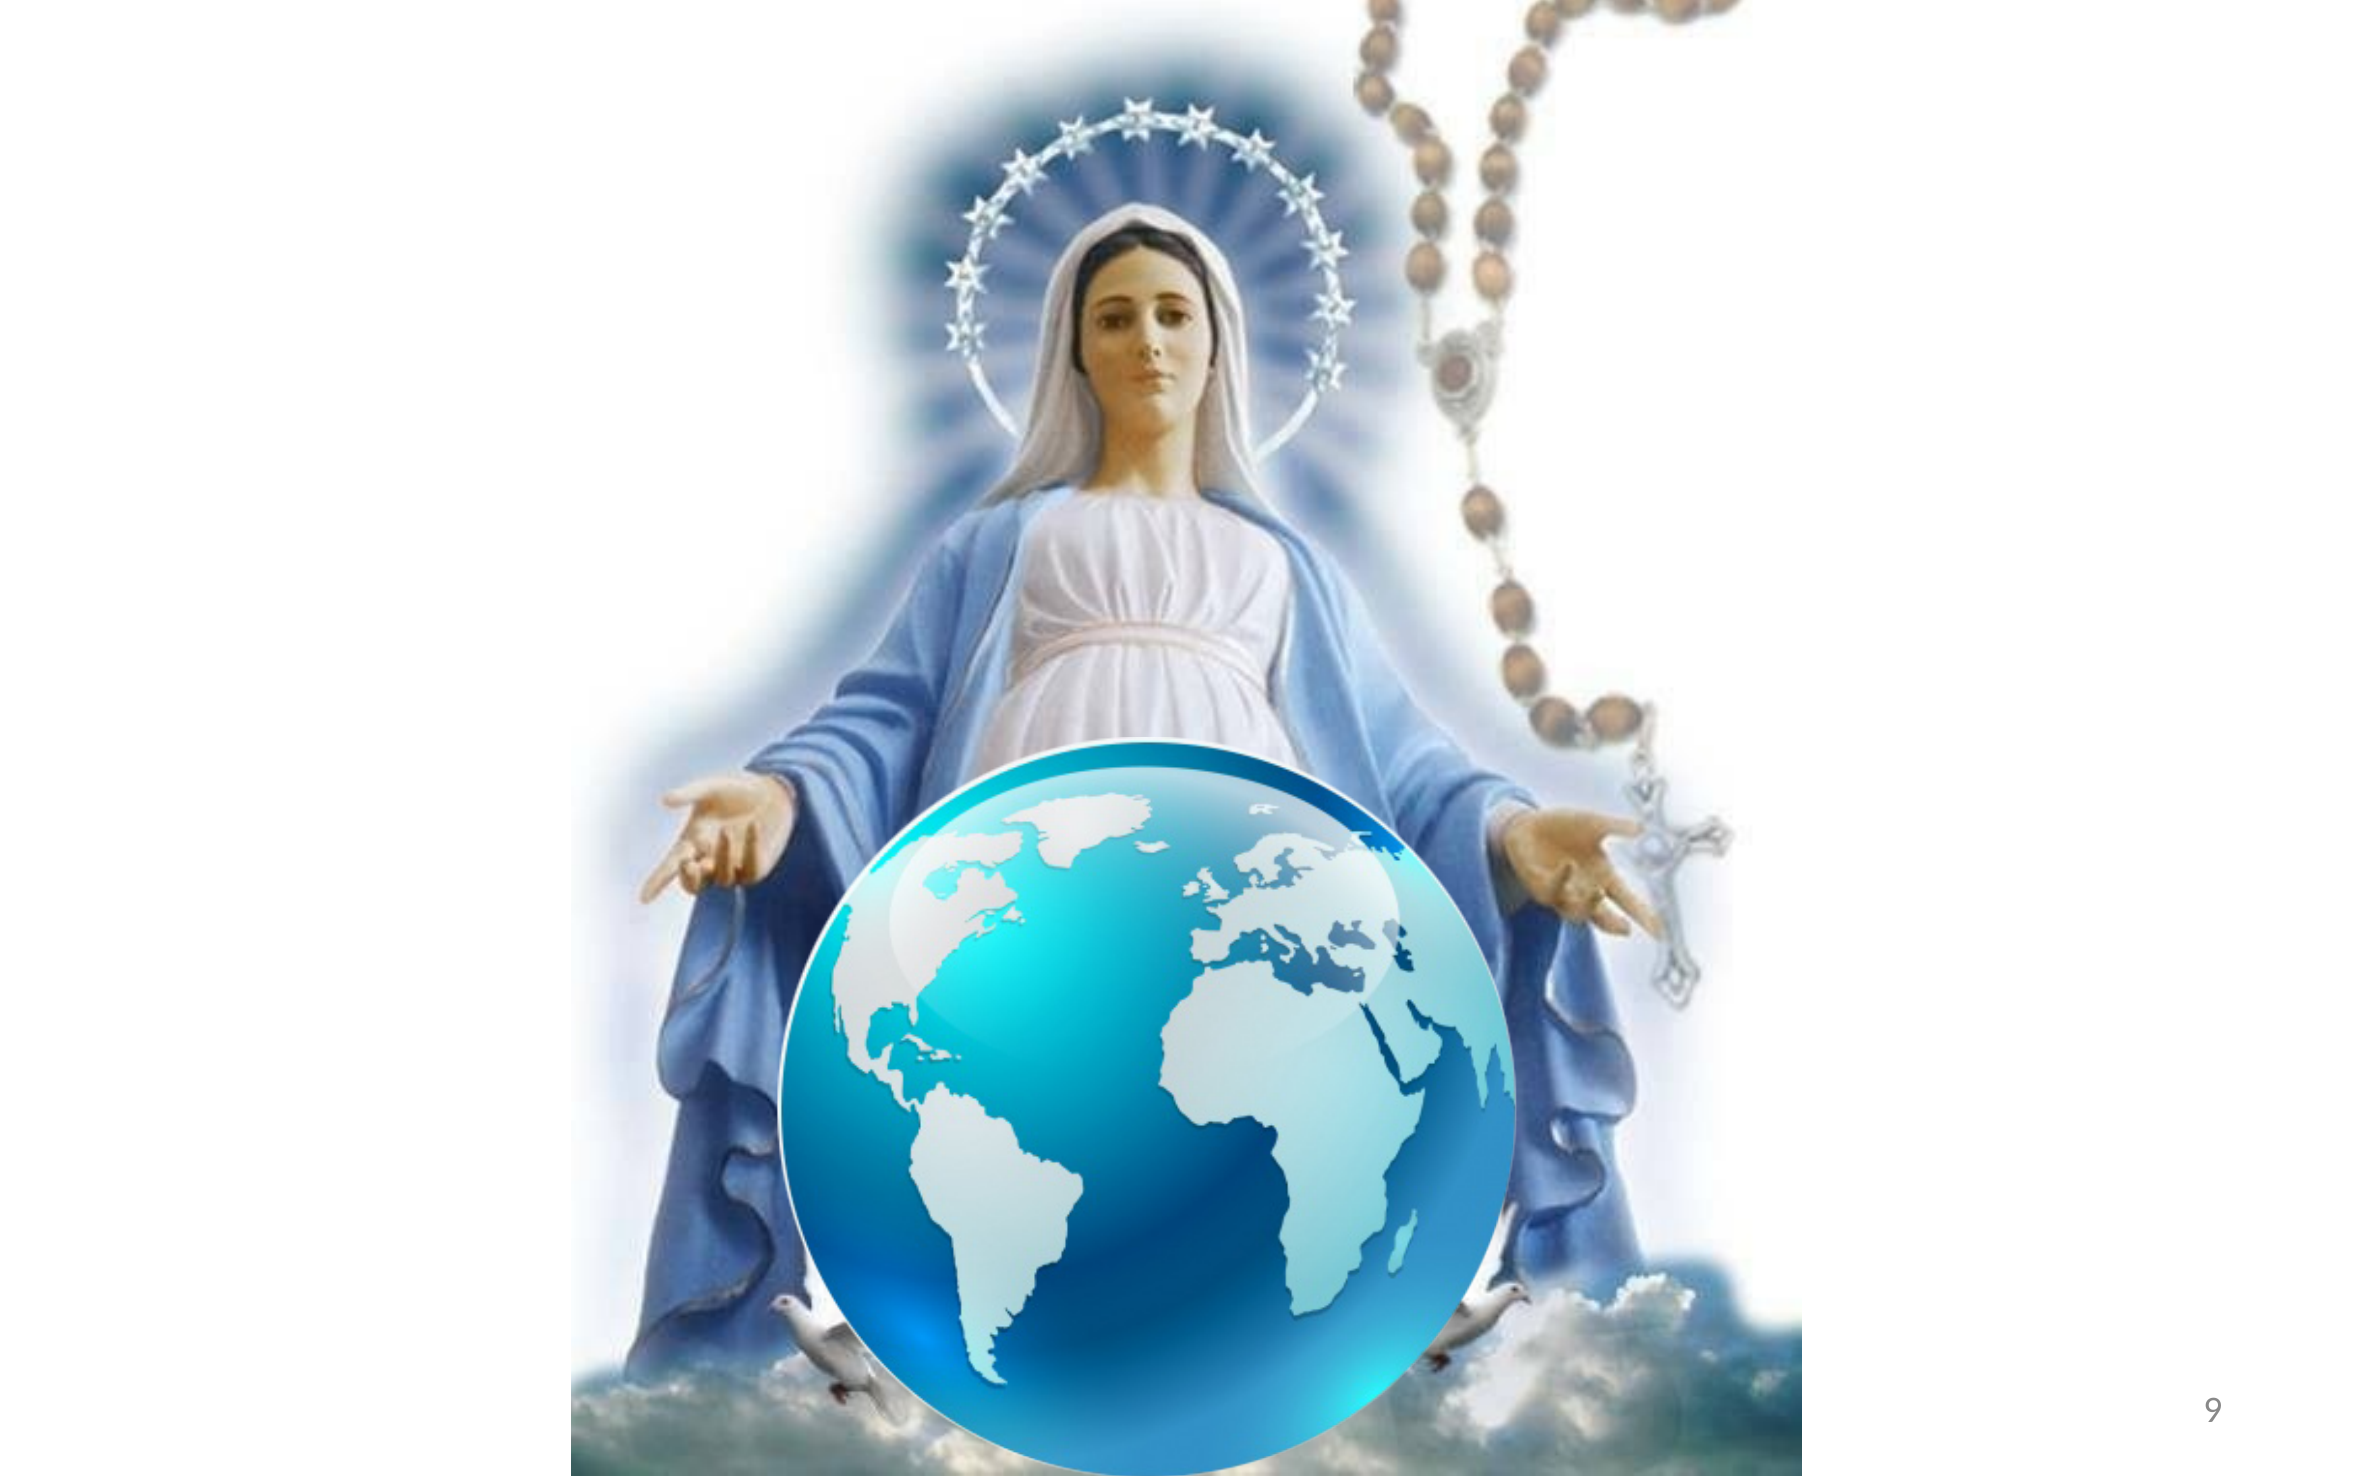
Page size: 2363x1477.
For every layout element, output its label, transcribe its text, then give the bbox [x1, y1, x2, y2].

slide_number 8 [1807, 1367, 2245, 1447]
picture [571, 0, 1803, 1476]
